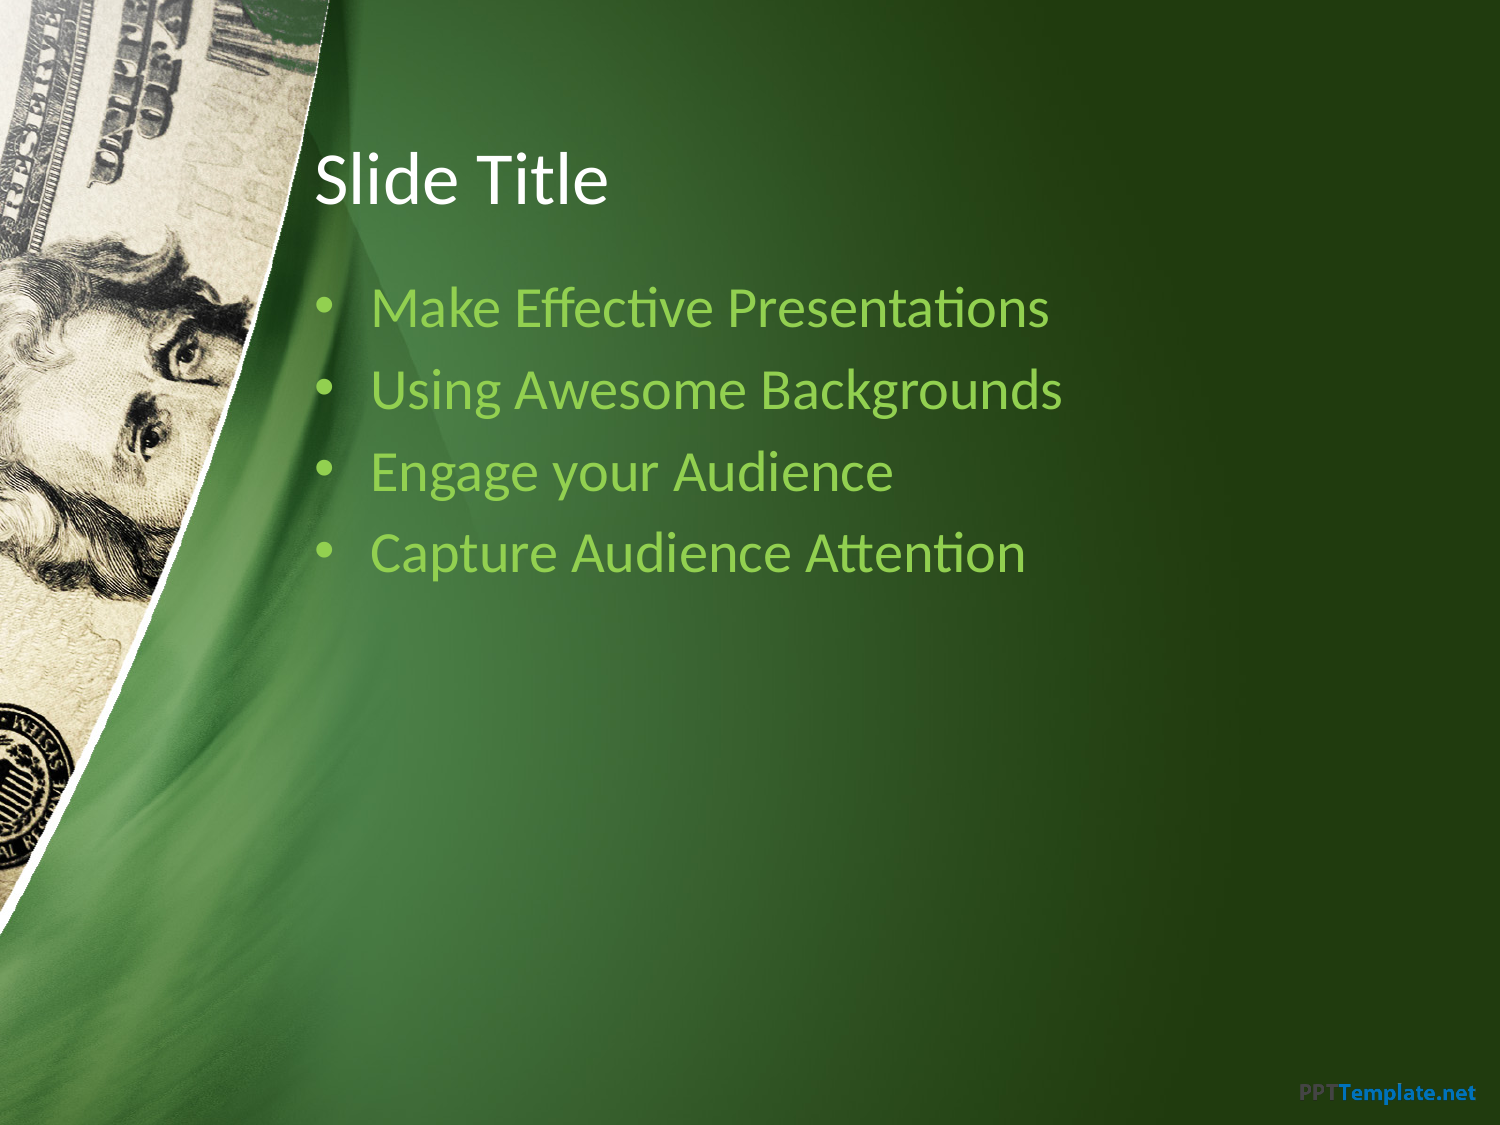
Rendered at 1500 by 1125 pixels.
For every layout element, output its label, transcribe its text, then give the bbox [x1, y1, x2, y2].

list Make Effective Presentations Using Awesome Backgrounds Engage your Audience Capture Audience Attention [299, 261, 1402, 964]
title Slide Title [299, 111, 1402, 237]
picture [0, 0, 1500, 1125]
